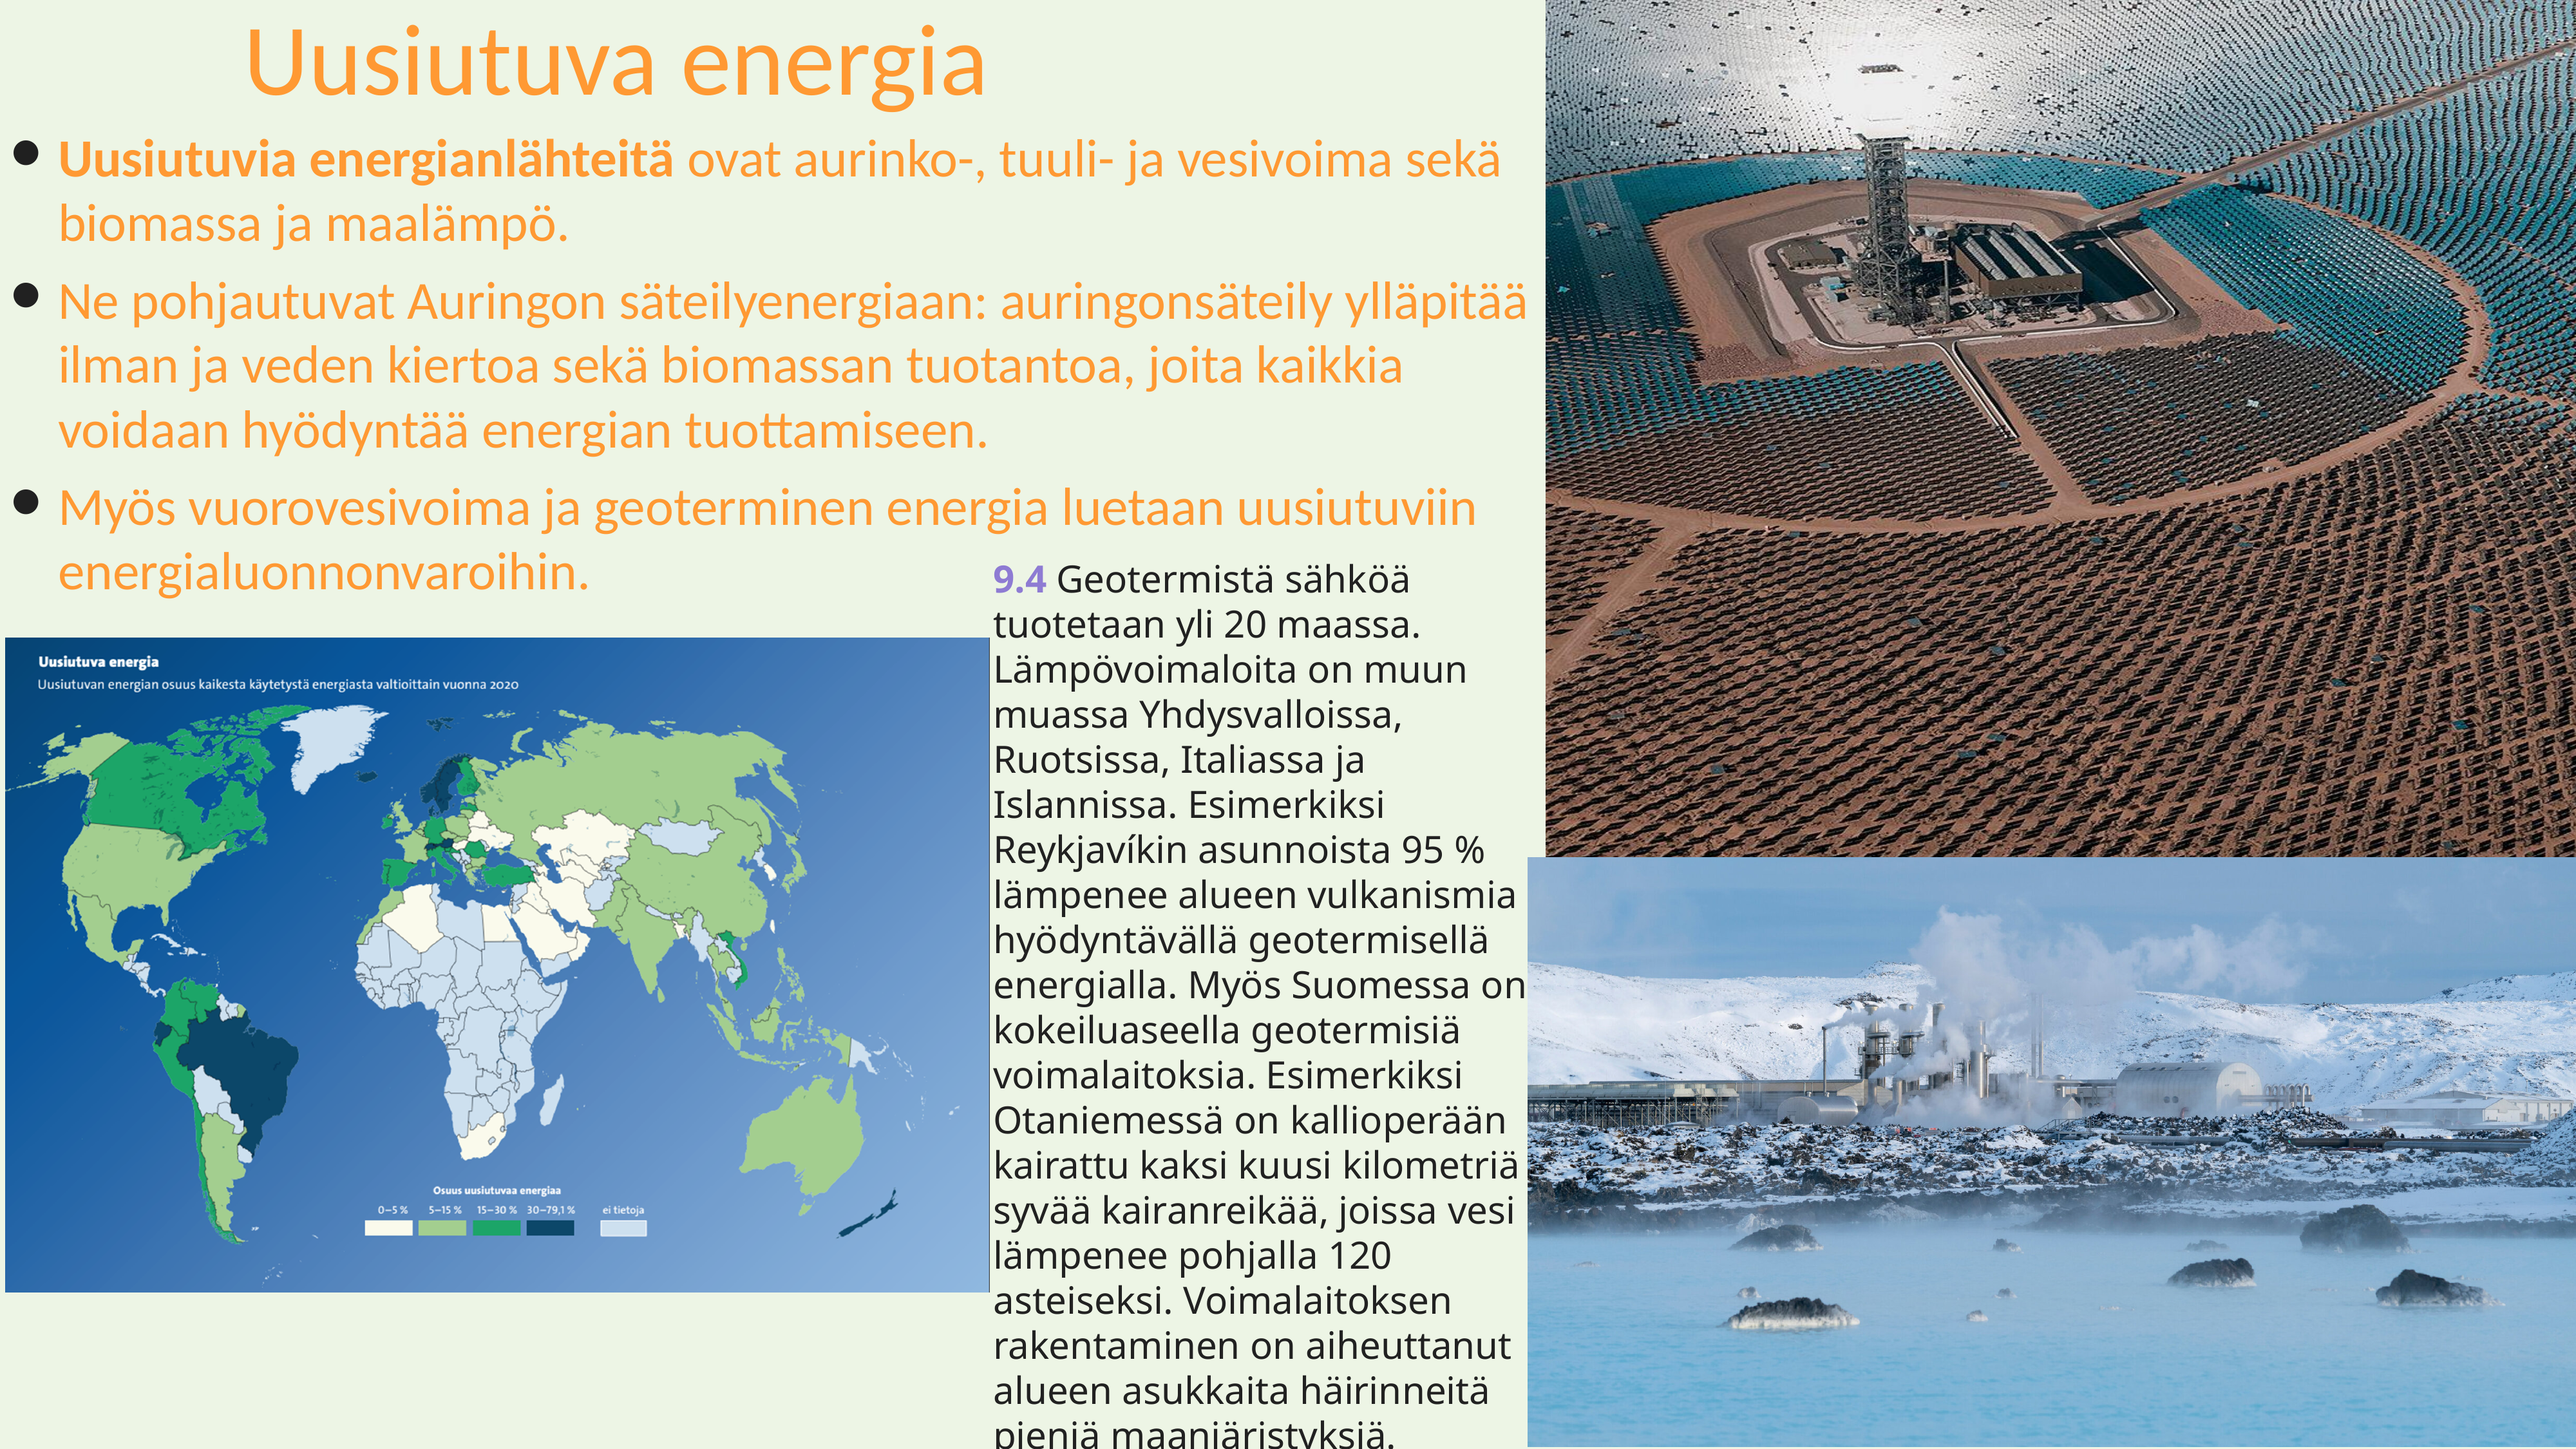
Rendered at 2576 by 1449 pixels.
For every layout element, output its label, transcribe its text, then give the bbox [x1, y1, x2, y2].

text_box 9.4 Geotermistä sähköä tuotetaan yli 20 maassa. Lämpövoimaloita on muun muassa Yhdysvalloissa, Ruotsissa, Italiassa ja Islannissa. Esimerkiksi Reykjavíkin asunnoista 95 % lämpenee alueen vulkanismia hyödyntävällä geotermisellä energialla. Myös Suomessa on kokeiluaseella geotermisiä voimalaitoksia. Esimerkiksi Otaniemessä on kallioperään kairattu kaksi kuusi kilometriä syvää kairanreikää, joissa vesi lämpenee pohjalla 120 ­asteiseksi. Voimalaitoksen rakentaminen on aiheuttanut alueen asukkaita häirinneitä pieniä maanjäristyksiä. [983, 551, 1541, 1449]
picture [1528, 0, 2576, 1447]
picture [1555, 251, 1560, 255]
title Uusiutuva energia [51, 2, 1182, 122]
list Uusiutuvia energianlähteitä ovat aurinko-, tuuli- ja vesivoima sekä biomassa ja maalämpö. Ne pohjautuvat Auringon säteilyenergiaan: auringonsäteily ylläpitää ilman ja veden kiertoa sekä biomassan tuotantoa, joita kaikkia voidaan hyödyntää energian tuottamiseen. Myös vuorovesivoima ja geoterminen energia luetaan uusiutuviin energialuonnonvaroihin. [0, 118, 1541, 874]
picture [5, 638, 990, 1293]
